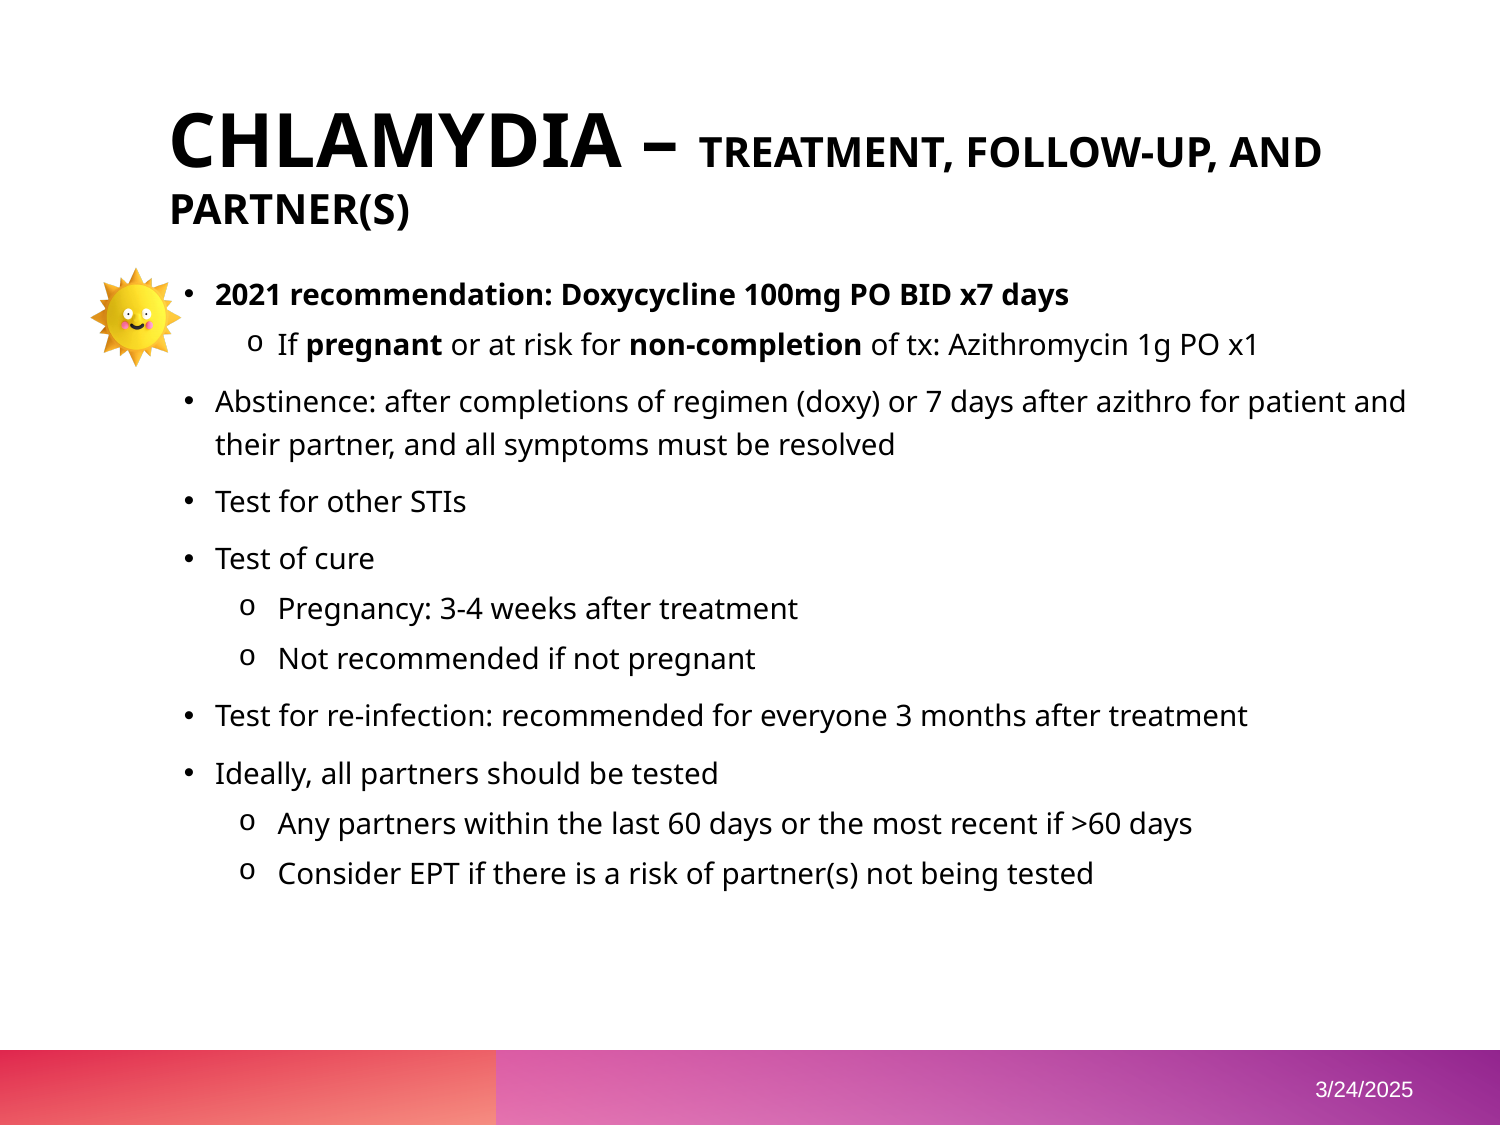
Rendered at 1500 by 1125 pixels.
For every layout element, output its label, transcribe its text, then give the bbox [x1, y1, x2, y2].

picture [85, 261, 188, 373]
title CHLAMYDIA – TREATMENT, FOLLOW-UP, AND PARTNER(S) [168, 30, 1429, 233]
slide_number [973, 1051, 1429, 1125]
list 2021 recommendation: Doxycycline 100mg PO BID x7 days If pregnant or at risk for non-completion of tx: Azithromycin 1g PO x1 Abstinence: after completions of regimen (doxy) or 7 days after azithro for patient and their partner, and all symptoms must be resolved Test for other STIs Test of cure Pregnancy: 3-4 weeks after treatment Not recommended if not pregnant Test for re-infection: recommended for everyone 3 months after treatment Ideally, all partners should be tested Any partners within the last 60 days or the most recent if >60 days Consider EPT if there is a risk of partner(s) not being tested [168, 261, 1429, 911]
